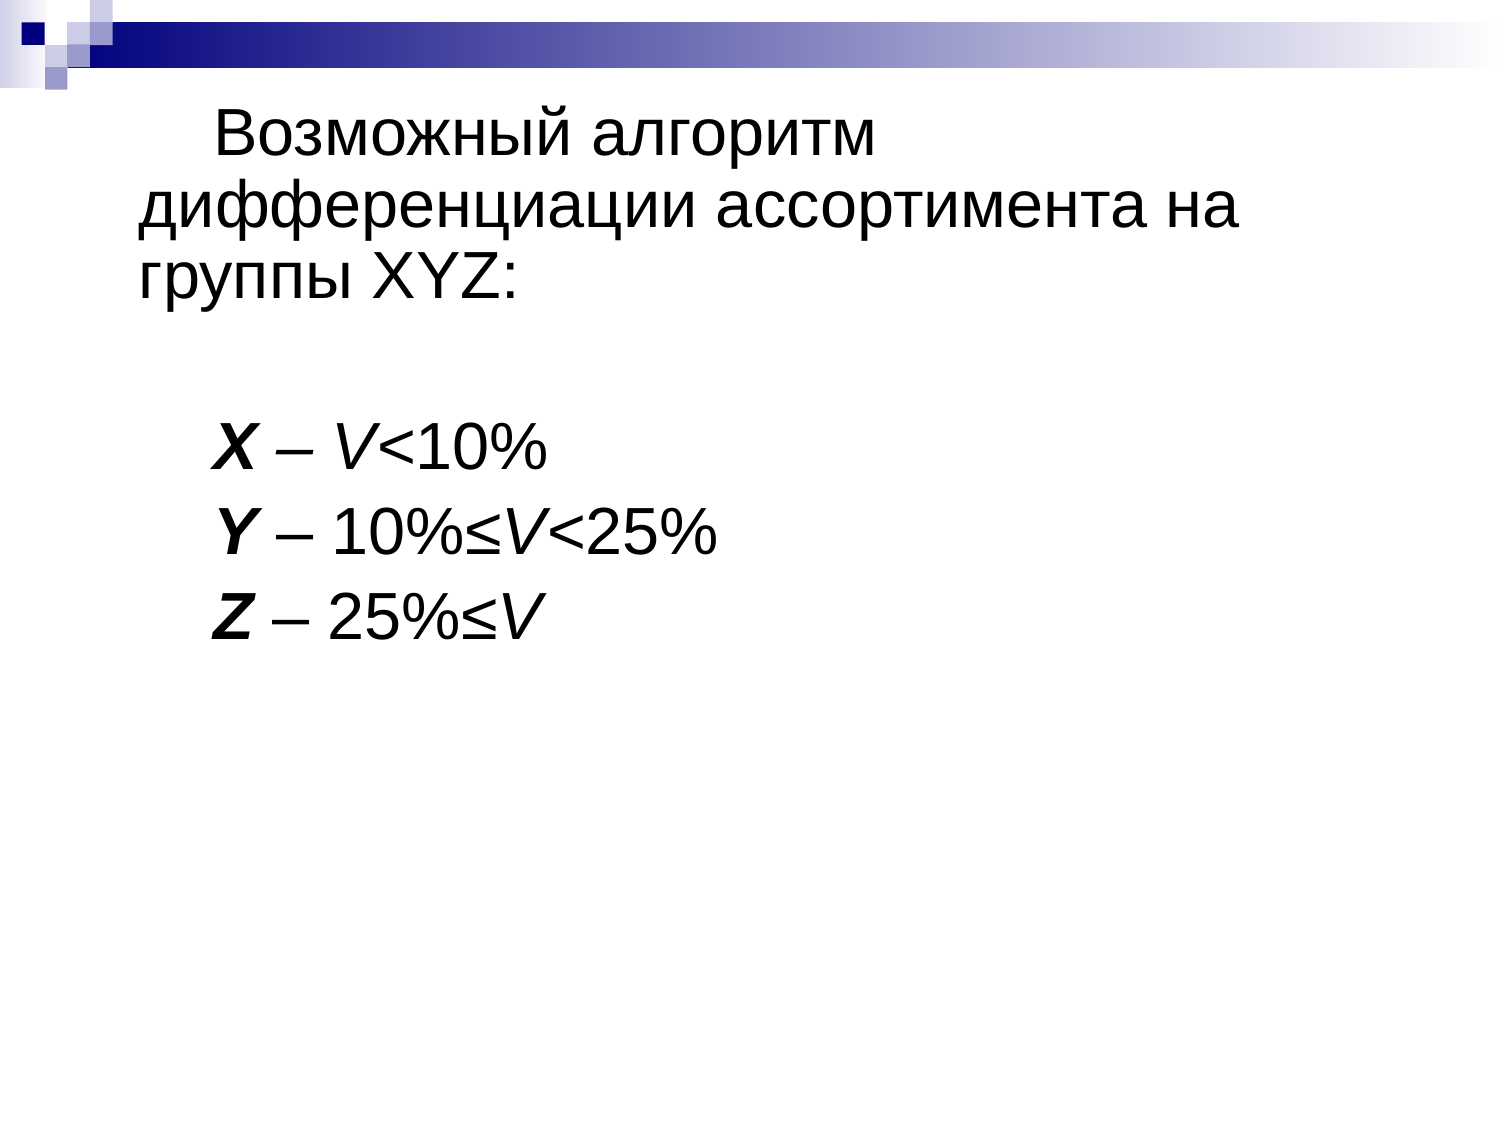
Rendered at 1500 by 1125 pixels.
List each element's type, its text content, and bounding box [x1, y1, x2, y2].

list Возможный алгоритм дифференциации ассортимента на группы XYZ: X – V<10% Y – 10%≤V<25% Z – 25%≤V [123, 90, 1400, 764]
